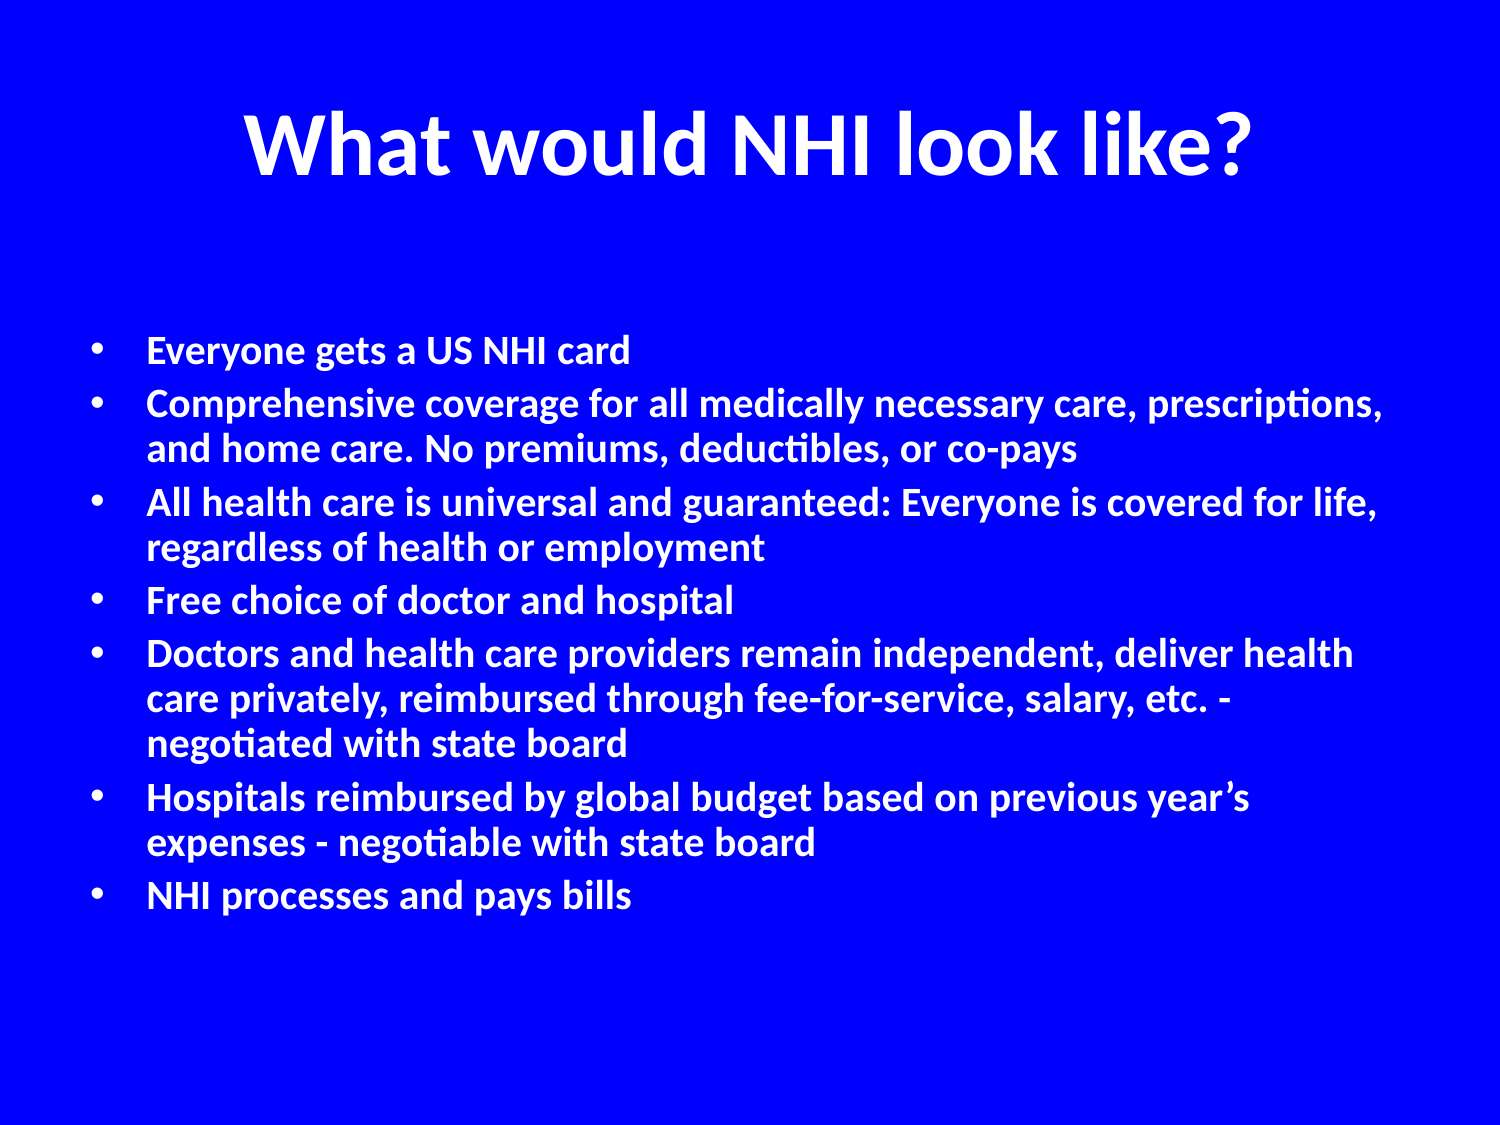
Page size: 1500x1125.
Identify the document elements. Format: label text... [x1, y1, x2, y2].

list Everyone gets a US NHI card Comprehensive coverage for all medically necessary care, prescriptions, and home care. No premiums, deductibles, or co-pays All health care is universal and guaranteed: Everyone is covered for life, regardless of health or employment Free choice of doctor and hospital Doctors and health care providers remain independent, deliver health care privately, reimbursed through fee-for-service, salary, etc. - negotiated with state board Hospitals reimbursed by global budget based on previous year’s expenses - negotiable with state board NHI processes and pays bills [75, 262, 1425, 1005]
title What would NHI look like? [75, 45, 1425, 233]
